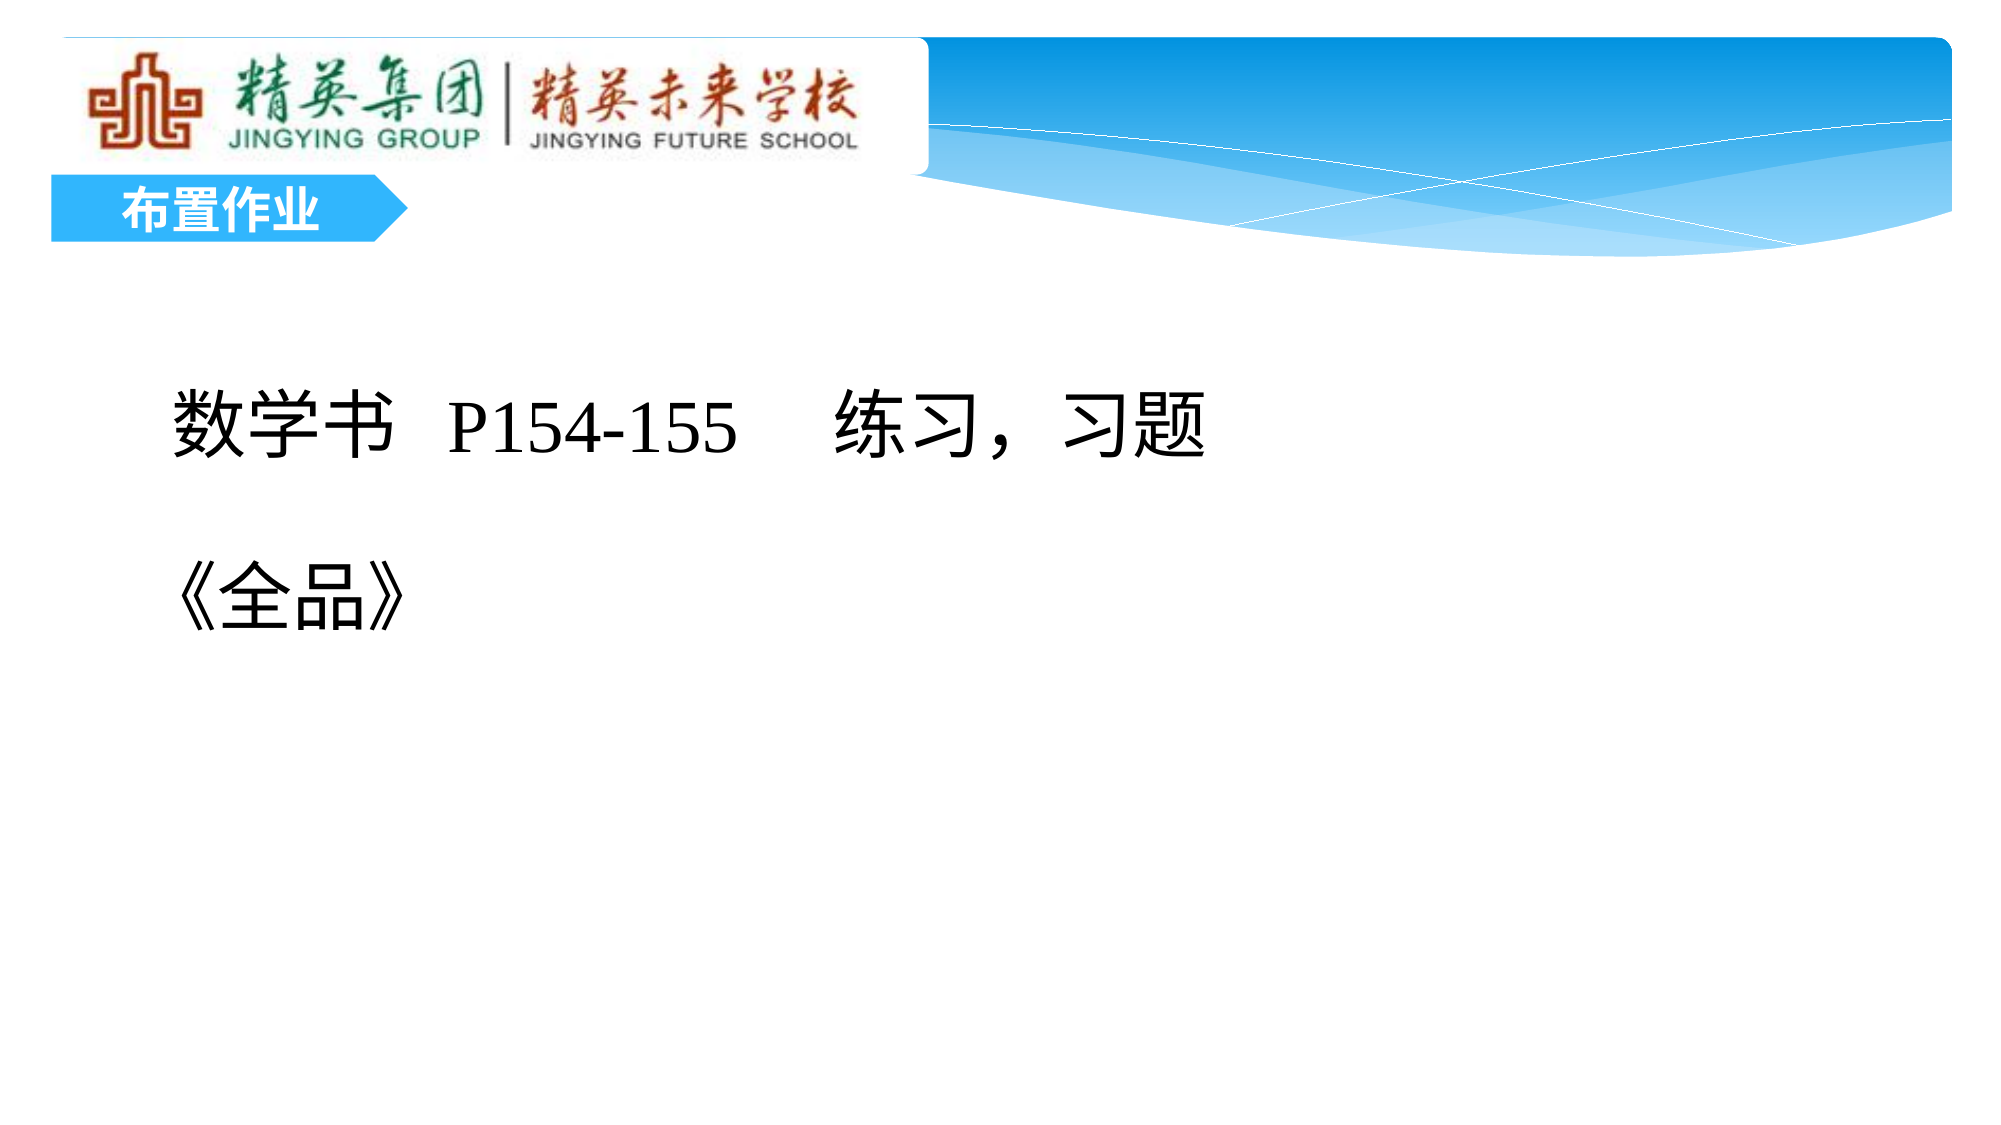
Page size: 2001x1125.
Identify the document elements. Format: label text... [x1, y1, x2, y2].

text_box 布置作业 [50, 184, 409, 243]
picture [48, 37, 929, 175]
text_box 数学书 P154-155 练习，习题 [156, 369, 1892, 475]
text_box 《全品》 [127, 541, 1046, 647]
